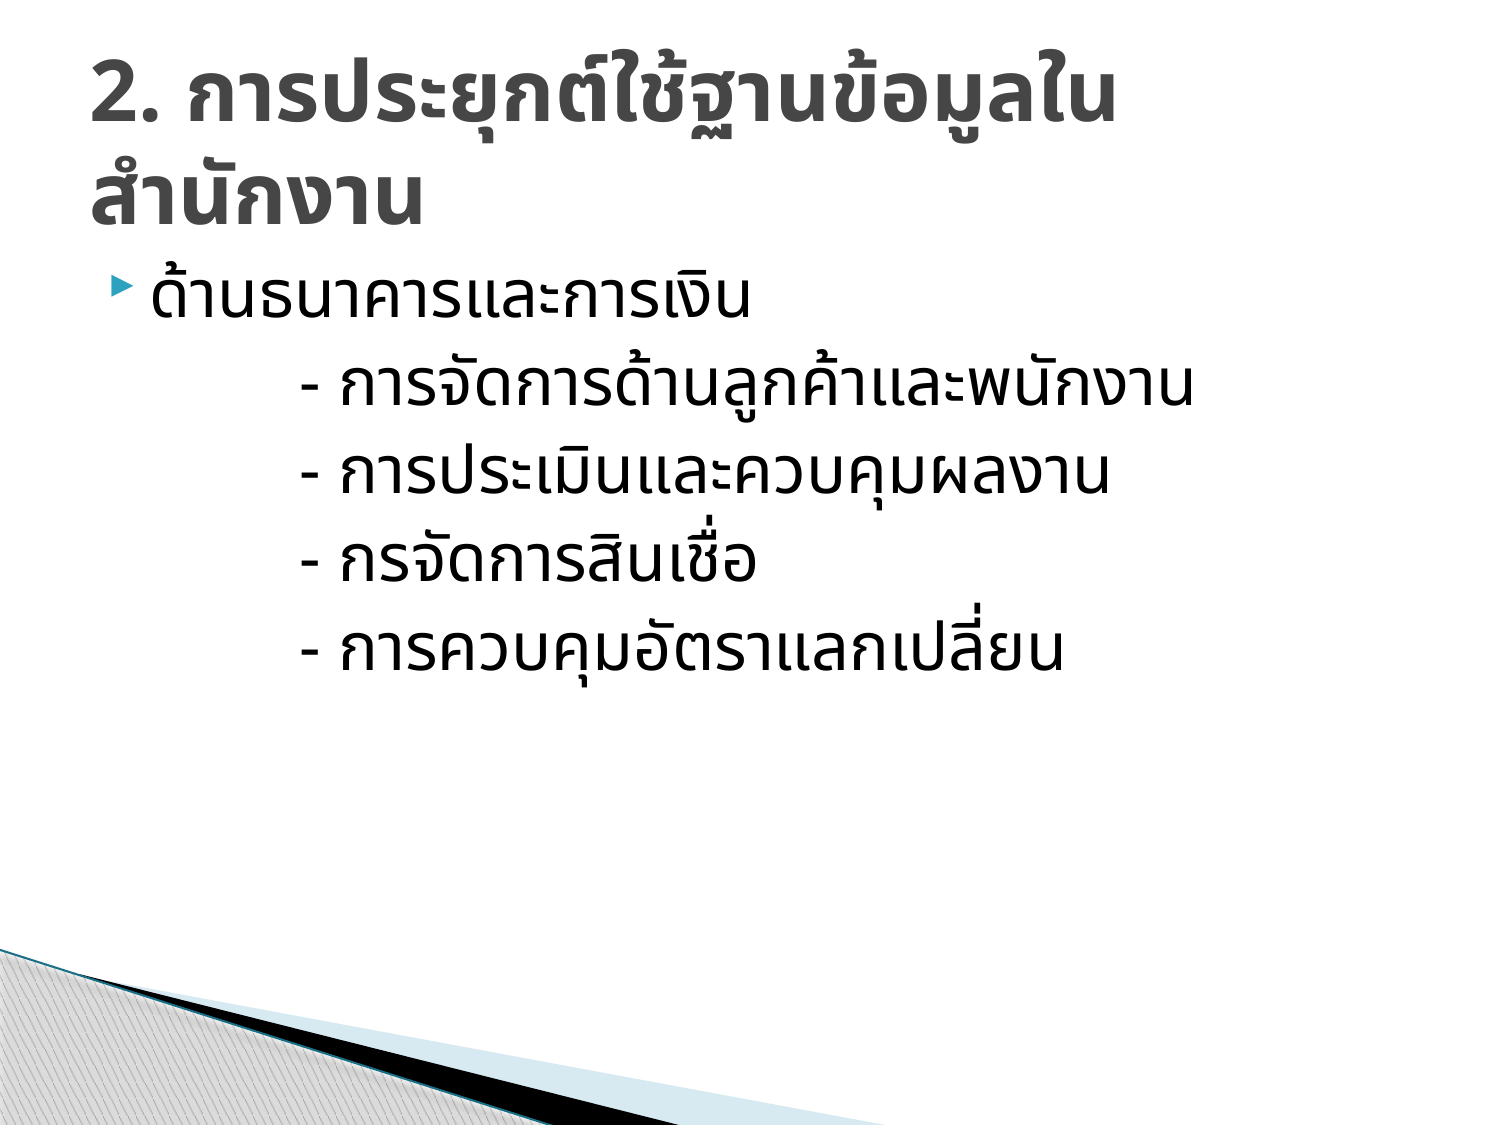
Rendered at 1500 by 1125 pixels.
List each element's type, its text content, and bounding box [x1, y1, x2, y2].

title 2. การประยุกต์ใช้ฐานข้อมูลในสำนักงาน [75, 45, 1425, 233]
list ด้านธนาคารและการเงิน - การจัดการด้านลูกค้าและพนักงาน - การประเมินและควบคุมผลงาน - กรจัดการสินเชื่อ - การควบคุมอัตราแลกเปลี่ยน [75, 243, 1425, 986]
